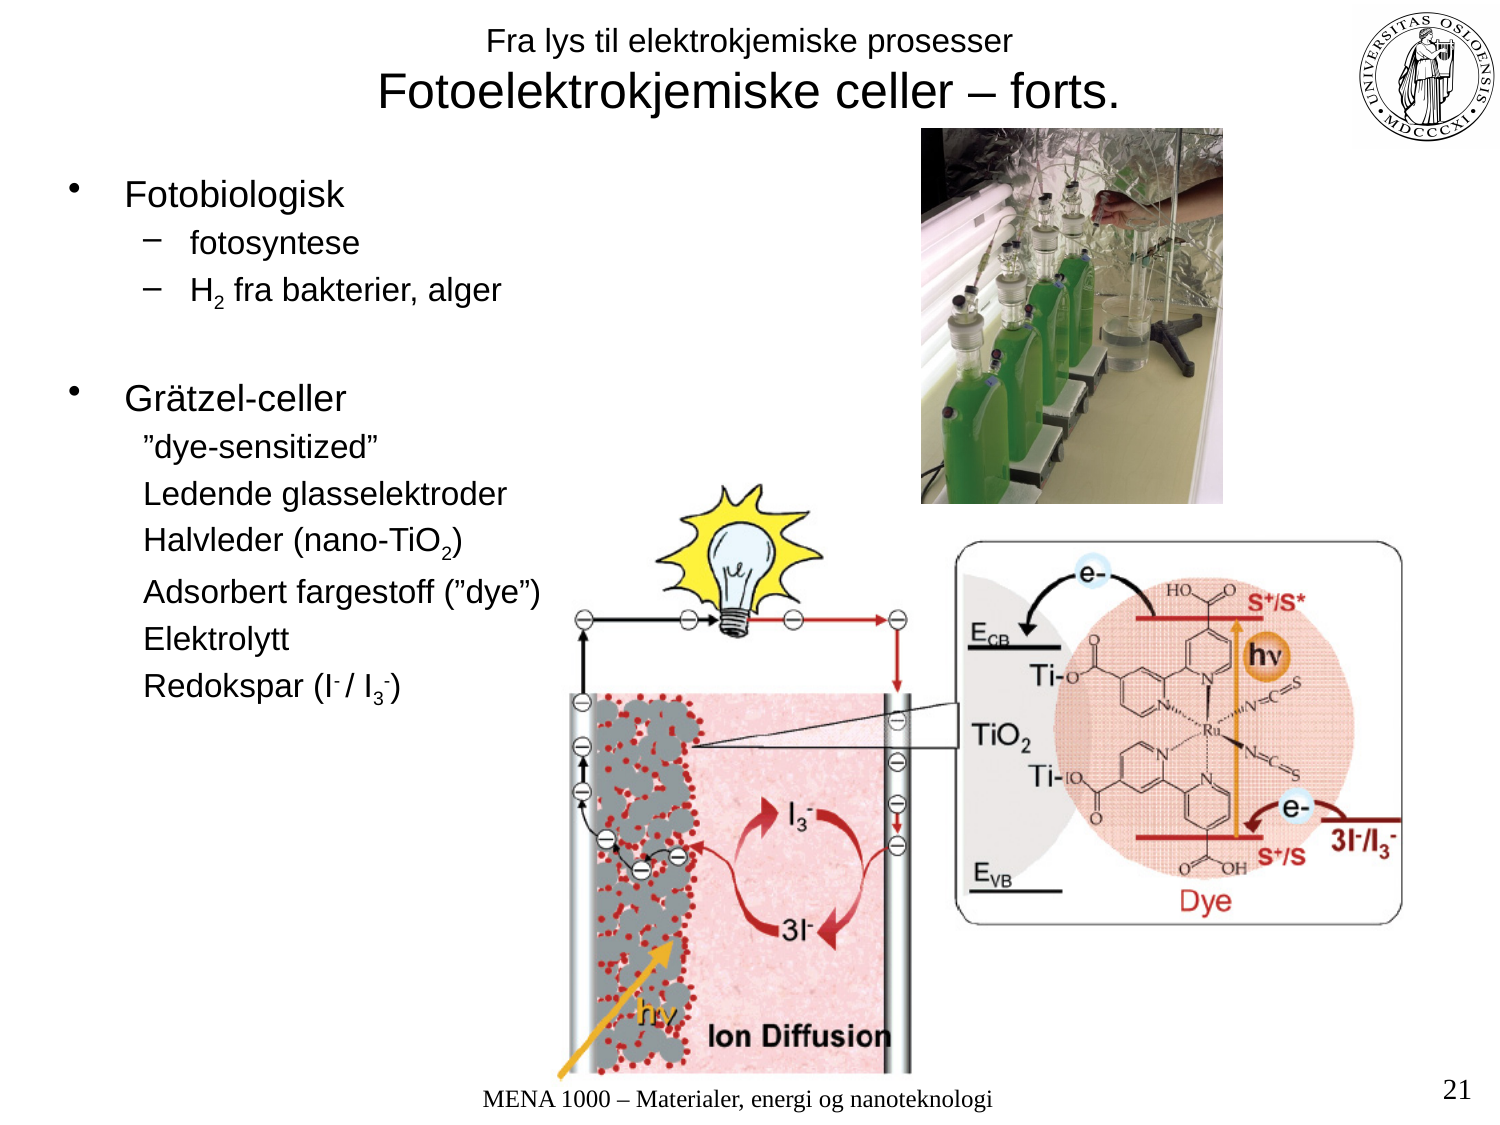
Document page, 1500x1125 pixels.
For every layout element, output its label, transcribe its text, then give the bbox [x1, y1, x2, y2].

slide_number 21 [1349, 1062, 1488, 1113]
picture [1388, 4, 1500, 149]
list Fotobiologisk fotosyntese H2 fra bakterier, alger Grätzel-celler ”dye-sensitized” Ledende glasselektroder Halvleder (nano-TiO2) Adsorbert fargestoff (”dye”) Elektrolytt Redokspar (I- / I3-) [52, 162, 668, 938]
picture [540, 127, 1424, 1087]
footer MENA 1000 – Materialer, energi og nanoteknologi [466, 1074, 1011, 1125]
title Fra lys til elektrokjemiske prosesser Fotoelektrokjemiske celler – forts. [112, 0, 1388, 163]
